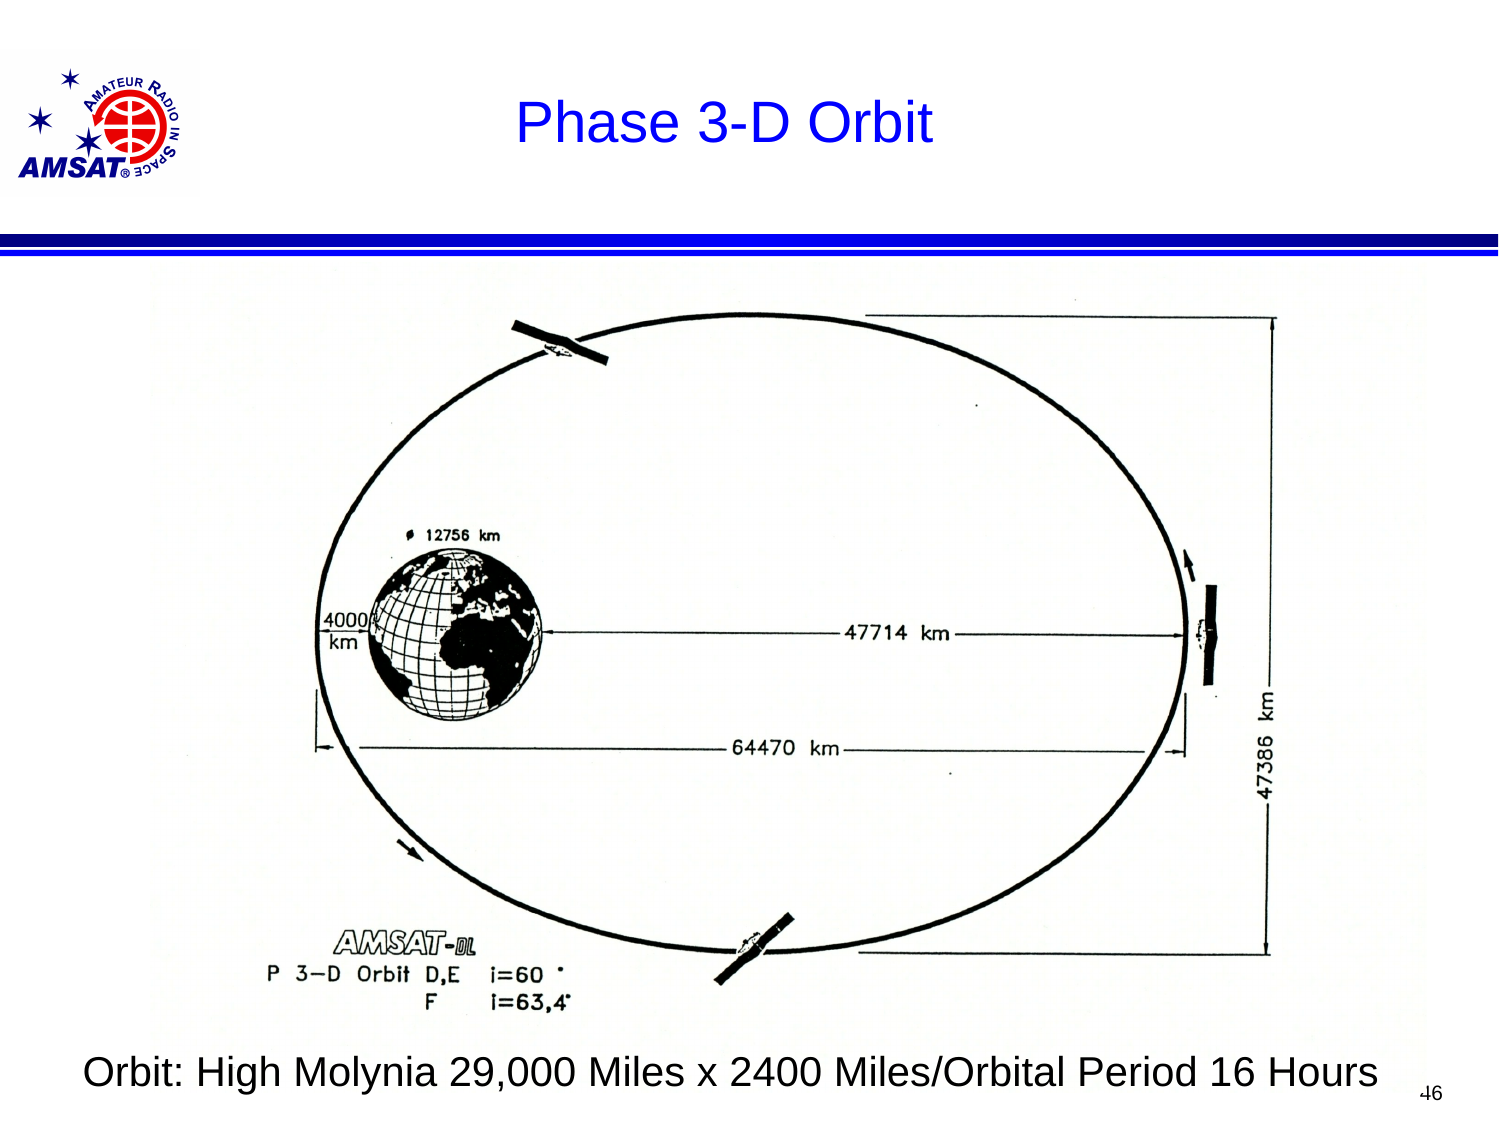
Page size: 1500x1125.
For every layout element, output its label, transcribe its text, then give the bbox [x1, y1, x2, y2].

title Phase 3-D Orbit [212, 37, 1238, 200]
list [149, 262, 1427, 1094]
picture [0, 49, 200, 197]
text_box Orbit: High Molynia 29,000 Miles x 2400 Miles/Orbital Period 16 Hours [67, 1037, 1395, 1103]
